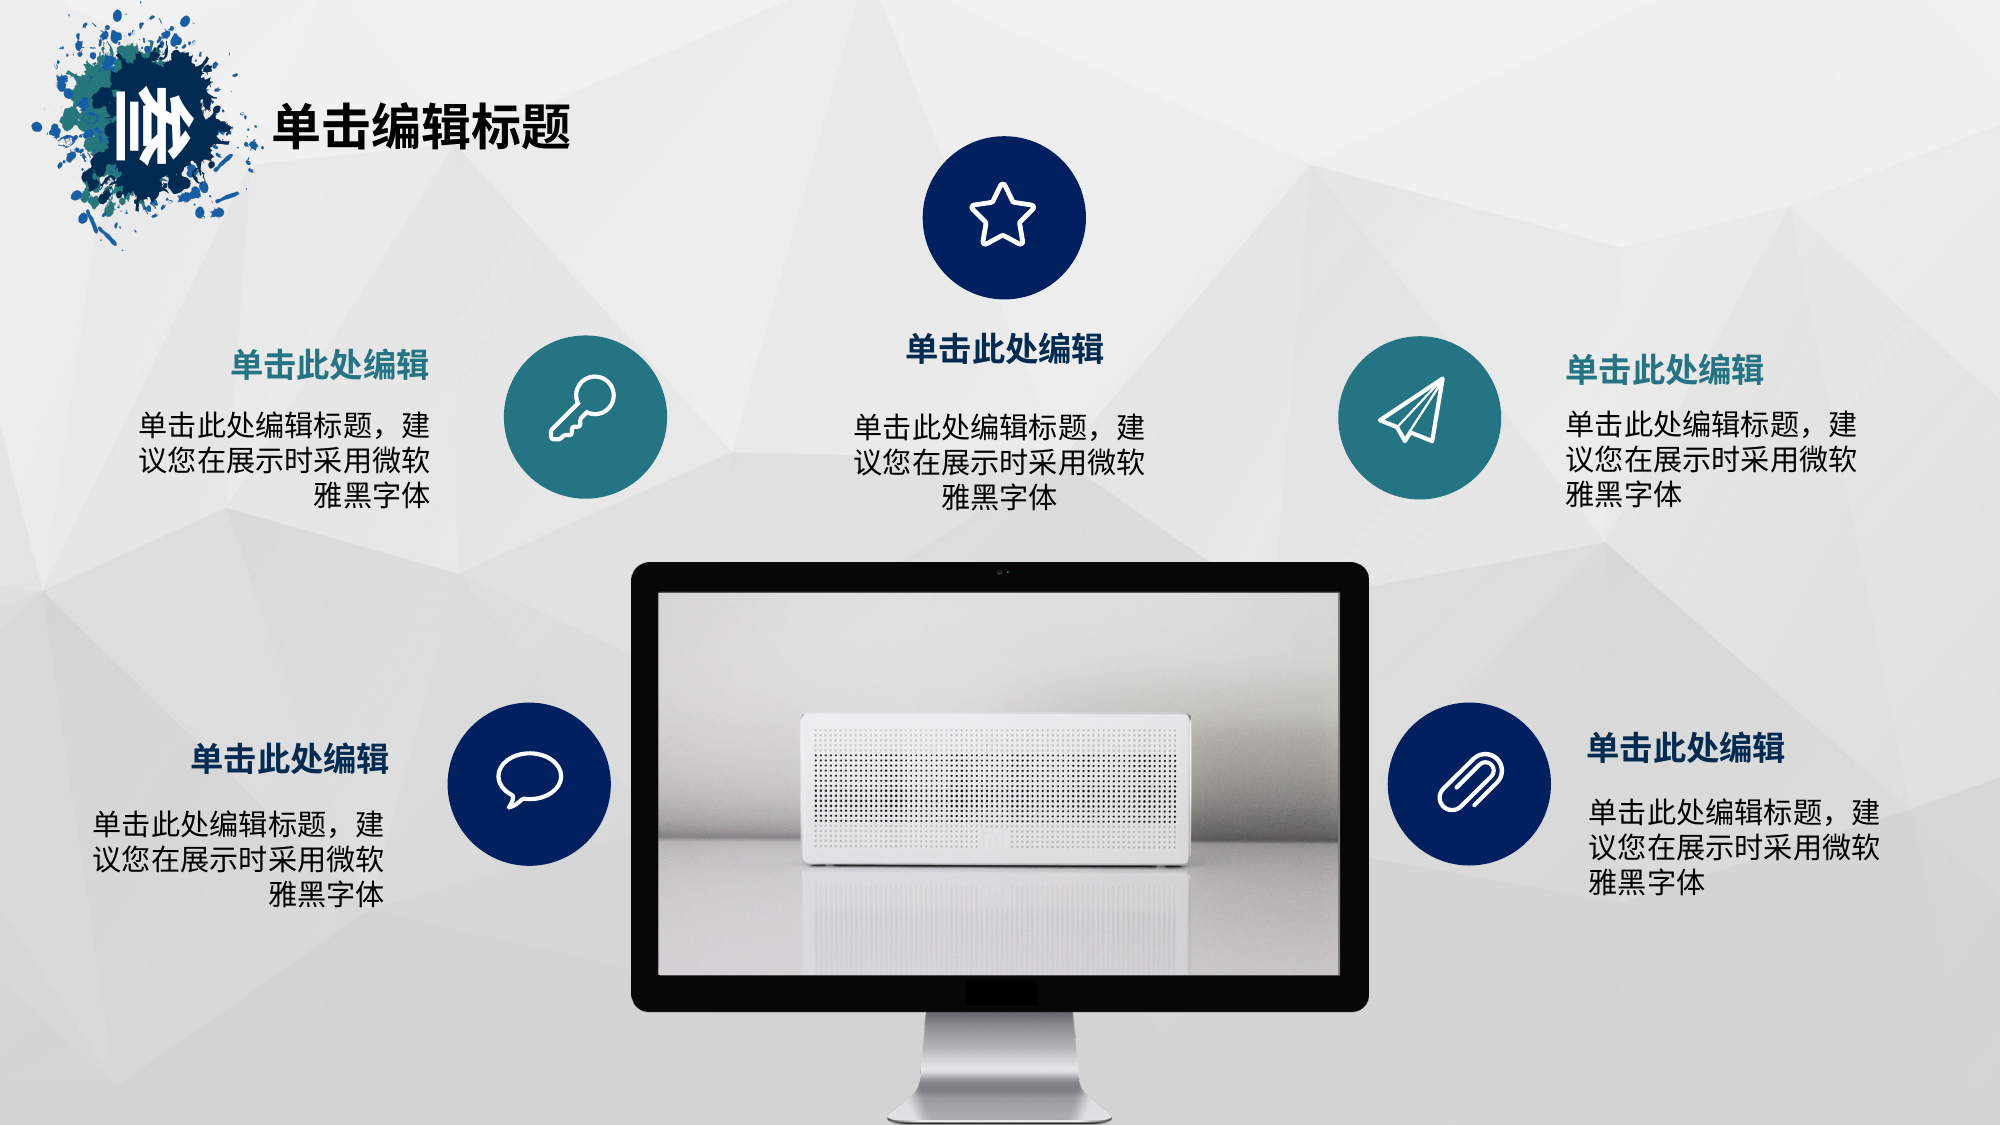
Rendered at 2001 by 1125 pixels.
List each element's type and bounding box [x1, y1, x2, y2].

text_box [630, 562, 1369, 1125]
picture [0, 0, 2000, 1125]
picture [658, 593, 1339, 975]
